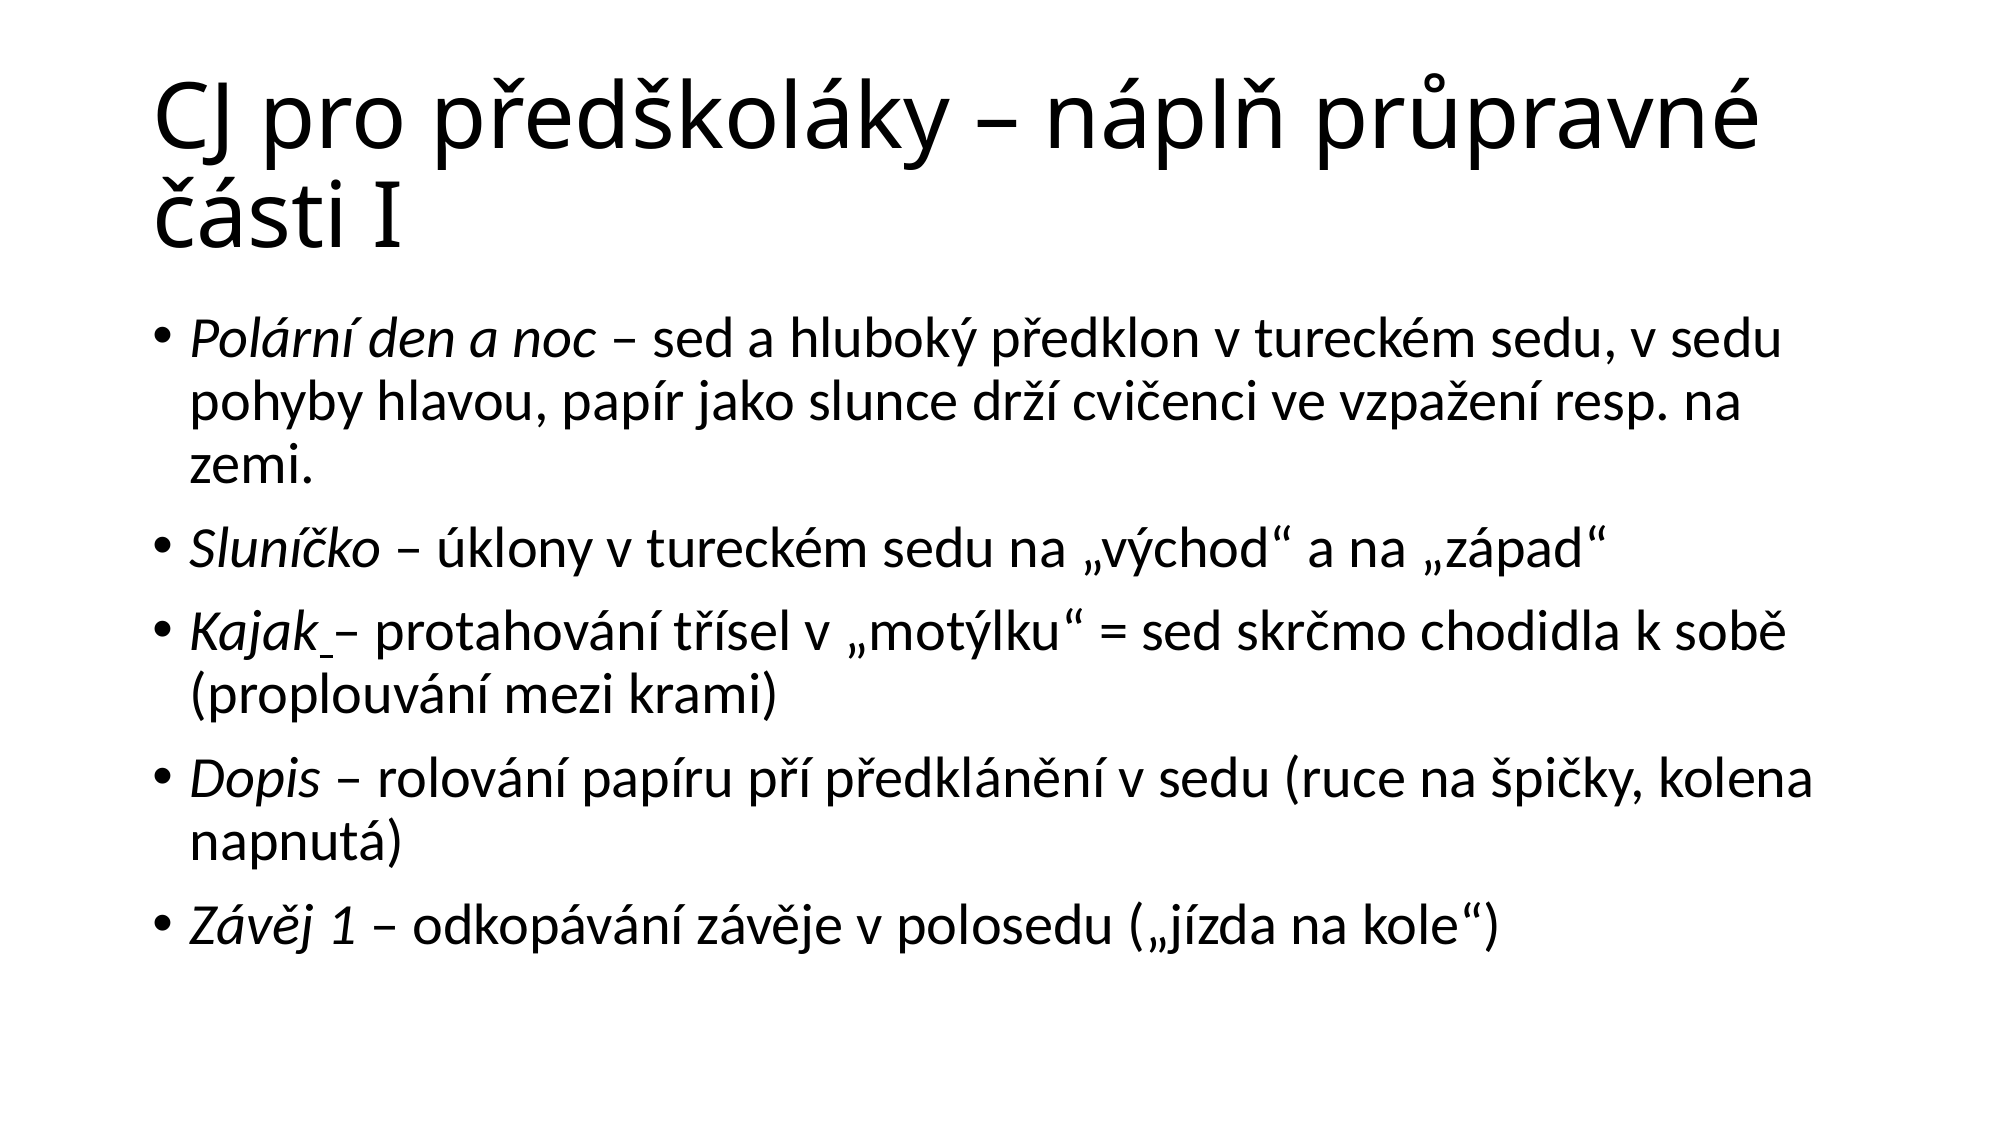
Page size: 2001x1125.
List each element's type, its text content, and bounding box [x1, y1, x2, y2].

list Polární den a noc – sed a hluboký předklon v tureckém sedu, v sedu pohyby hlavou, papír jako slunce drží cvičenci ve vzpažení resp. na zemi. Sluníčko – úklony v tureckém sedu na „východ“ a na „západ“ Kajak – protahování třísel v „motýlku“ = sed skrčmo chodidla k sobě (proplouvání mezi krami) Dopis – rolování papíru pří předklánění v sedu (ruce na špičky, kolena napnutá) Závěj 1 – odkopávání závěje v polosedu („jízda na kole“) [137, 299, 1863, 1014]
title CJ pro předškoláky – náplň průpravné části I [137, 59, 1863, 278]
